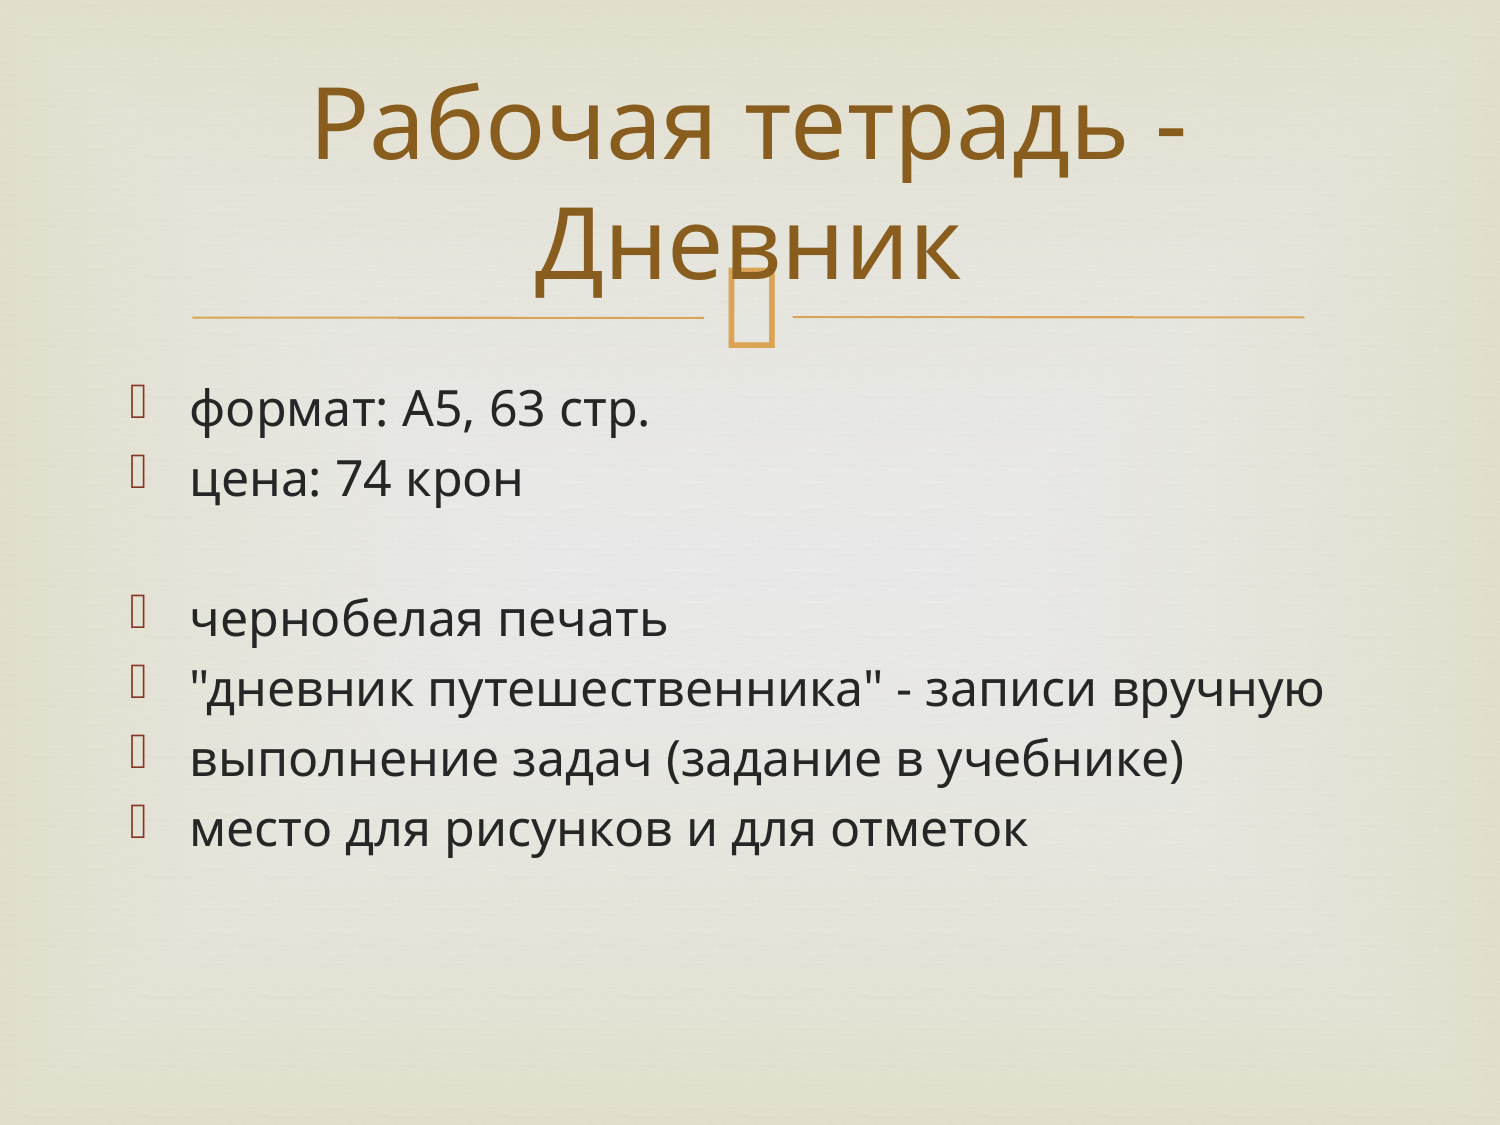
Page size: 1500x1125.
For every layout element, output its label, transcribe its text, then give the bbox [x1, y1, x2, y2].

title Рабочая тетрадь - Дневник [112, 93, 1386, 267]
list формат: А5, 63 стр. цена: 74 крон чернобелая печать "дневник путешественника" - записи вручную выполнение задач (задание в учебнике) место для рисунков и для отметок [114, 368, 1386, 1005]
